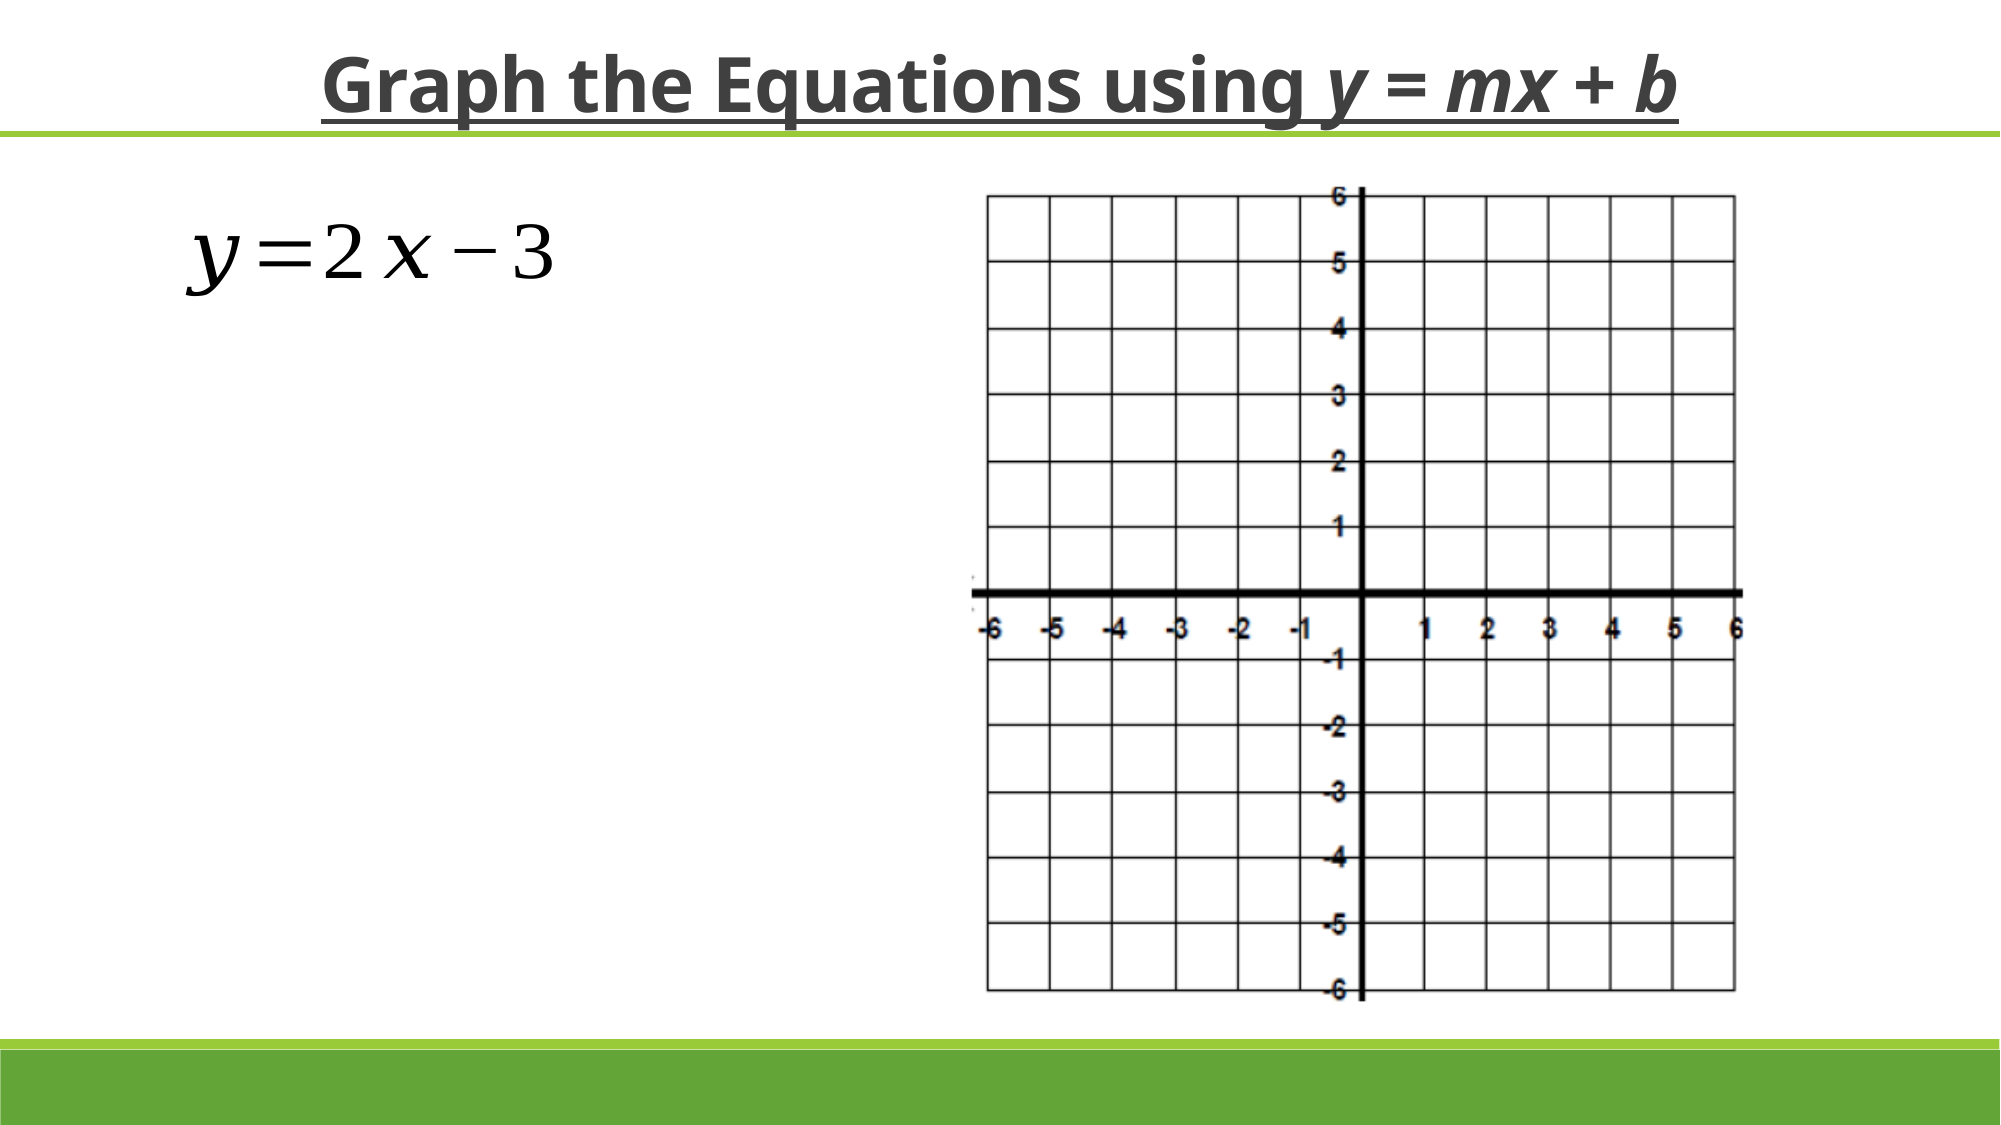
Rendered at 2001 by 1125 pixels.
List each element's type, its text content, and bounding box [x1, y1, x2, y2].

text_box [376, 160, 407, 287]
picture [909, 146, 1845, 1015]
title Graph the Equations using y = mx + b [247, 0, 1753, 131]
